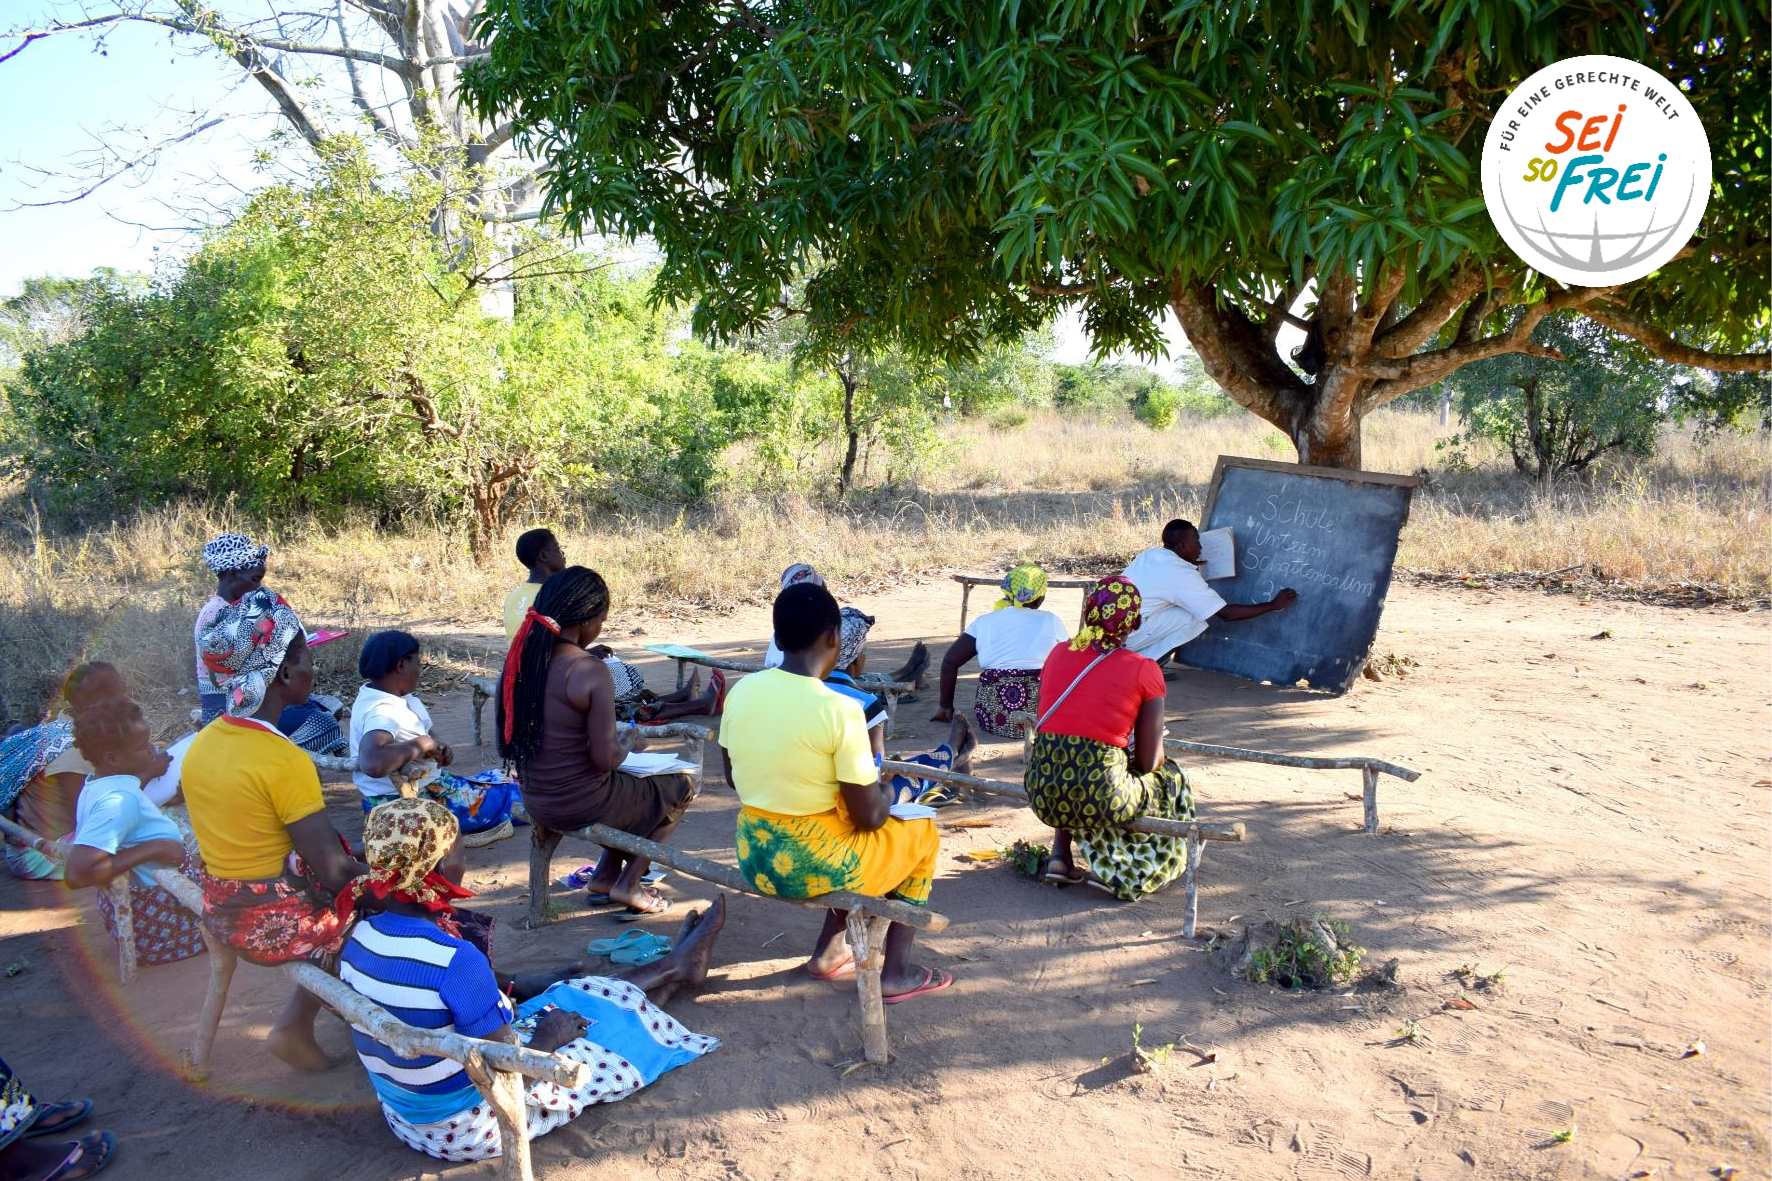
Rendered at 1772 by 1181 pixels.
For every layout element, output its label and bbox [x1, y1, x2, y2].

list [0, 0, 1772, 1181]
picture [1481, 55, 1712, 287]
